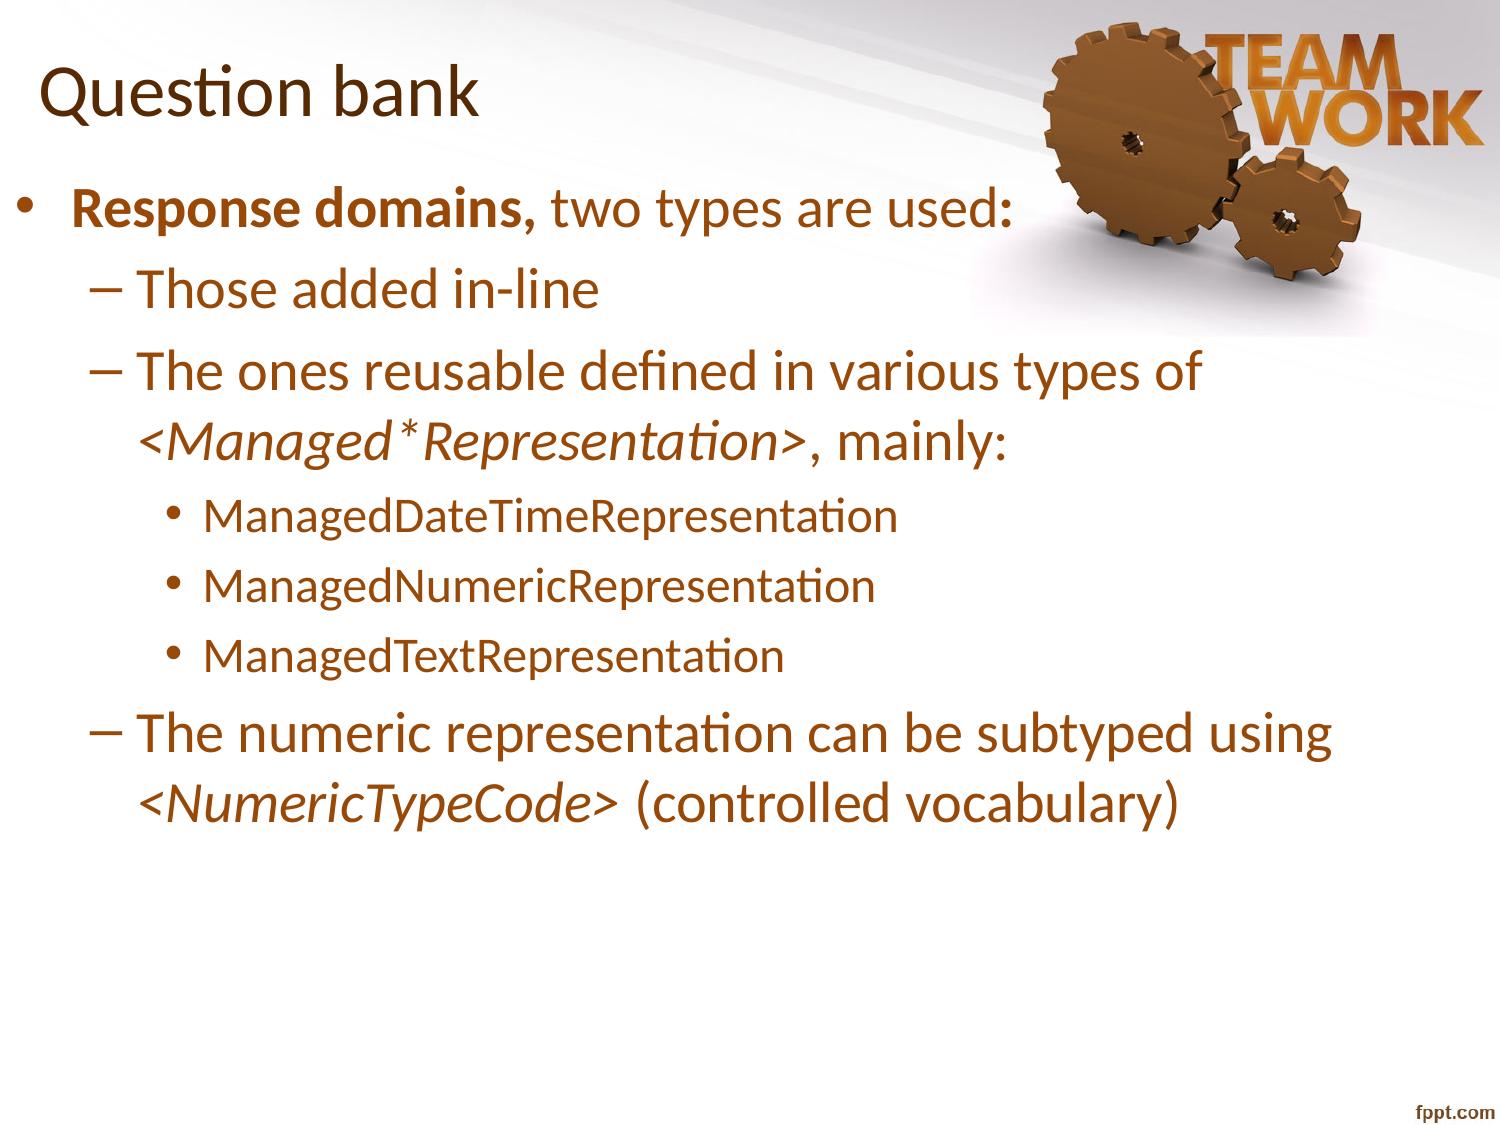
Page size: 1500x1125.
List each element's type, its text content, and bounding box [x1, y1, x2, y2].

text_box Question bank [23, 36, 1374, 137]
text_box Response domains, two types are used: Those added in-line The ones reusable defined in various types of <Managed*Representation>, mainly: ManagedDateTimeRepresentation ManagedNumericRepresentation ManagedTextRepresentation The numeric representation can be subtyped using <NumericTypeCode> (controlled vocabulary) [0, 161, 1350, 964]
picture [0, 0, 1500, 1125]
